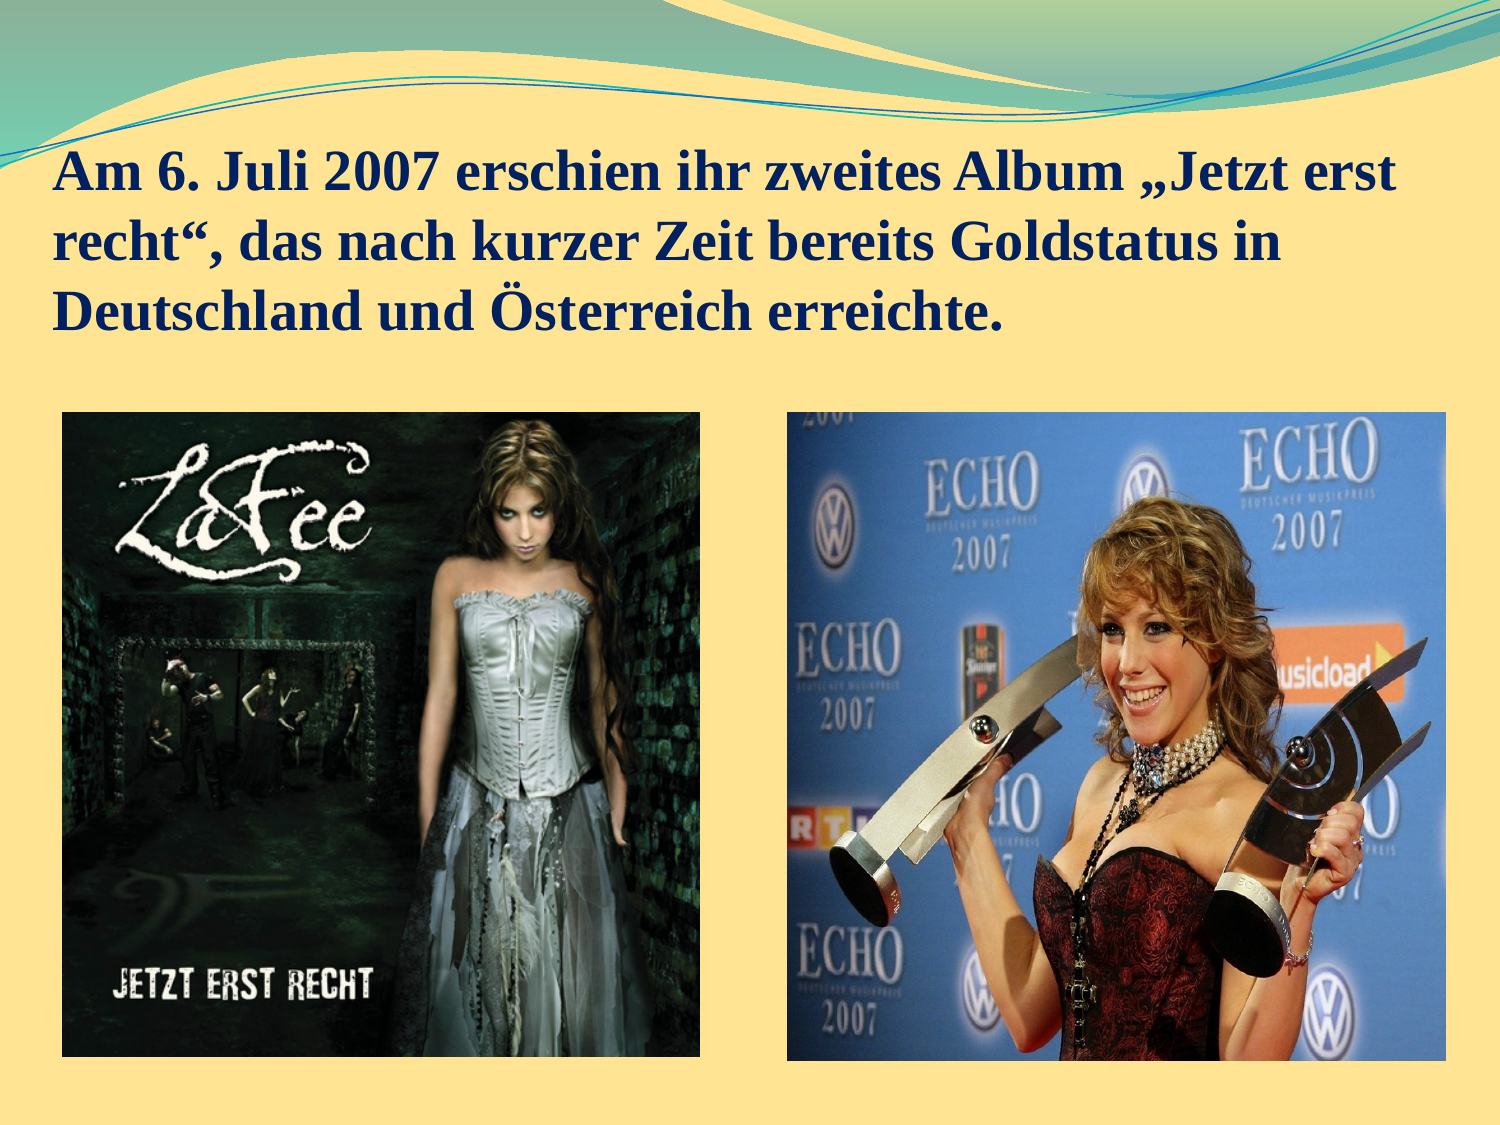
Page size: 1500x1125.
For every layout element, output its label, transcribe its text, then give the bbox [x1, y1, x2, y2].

picture [62, 412, 701, 1057]
picture [787, 412, 1446, 1061]
text_box Am 6. Juli 2007 erschien ihr zweites Album „Jetzt erst recht“, das nach kurzer Zeit bereits Goldstatus in Deutschland und Österreich erreichte. [37, 125, 1463, 350]
